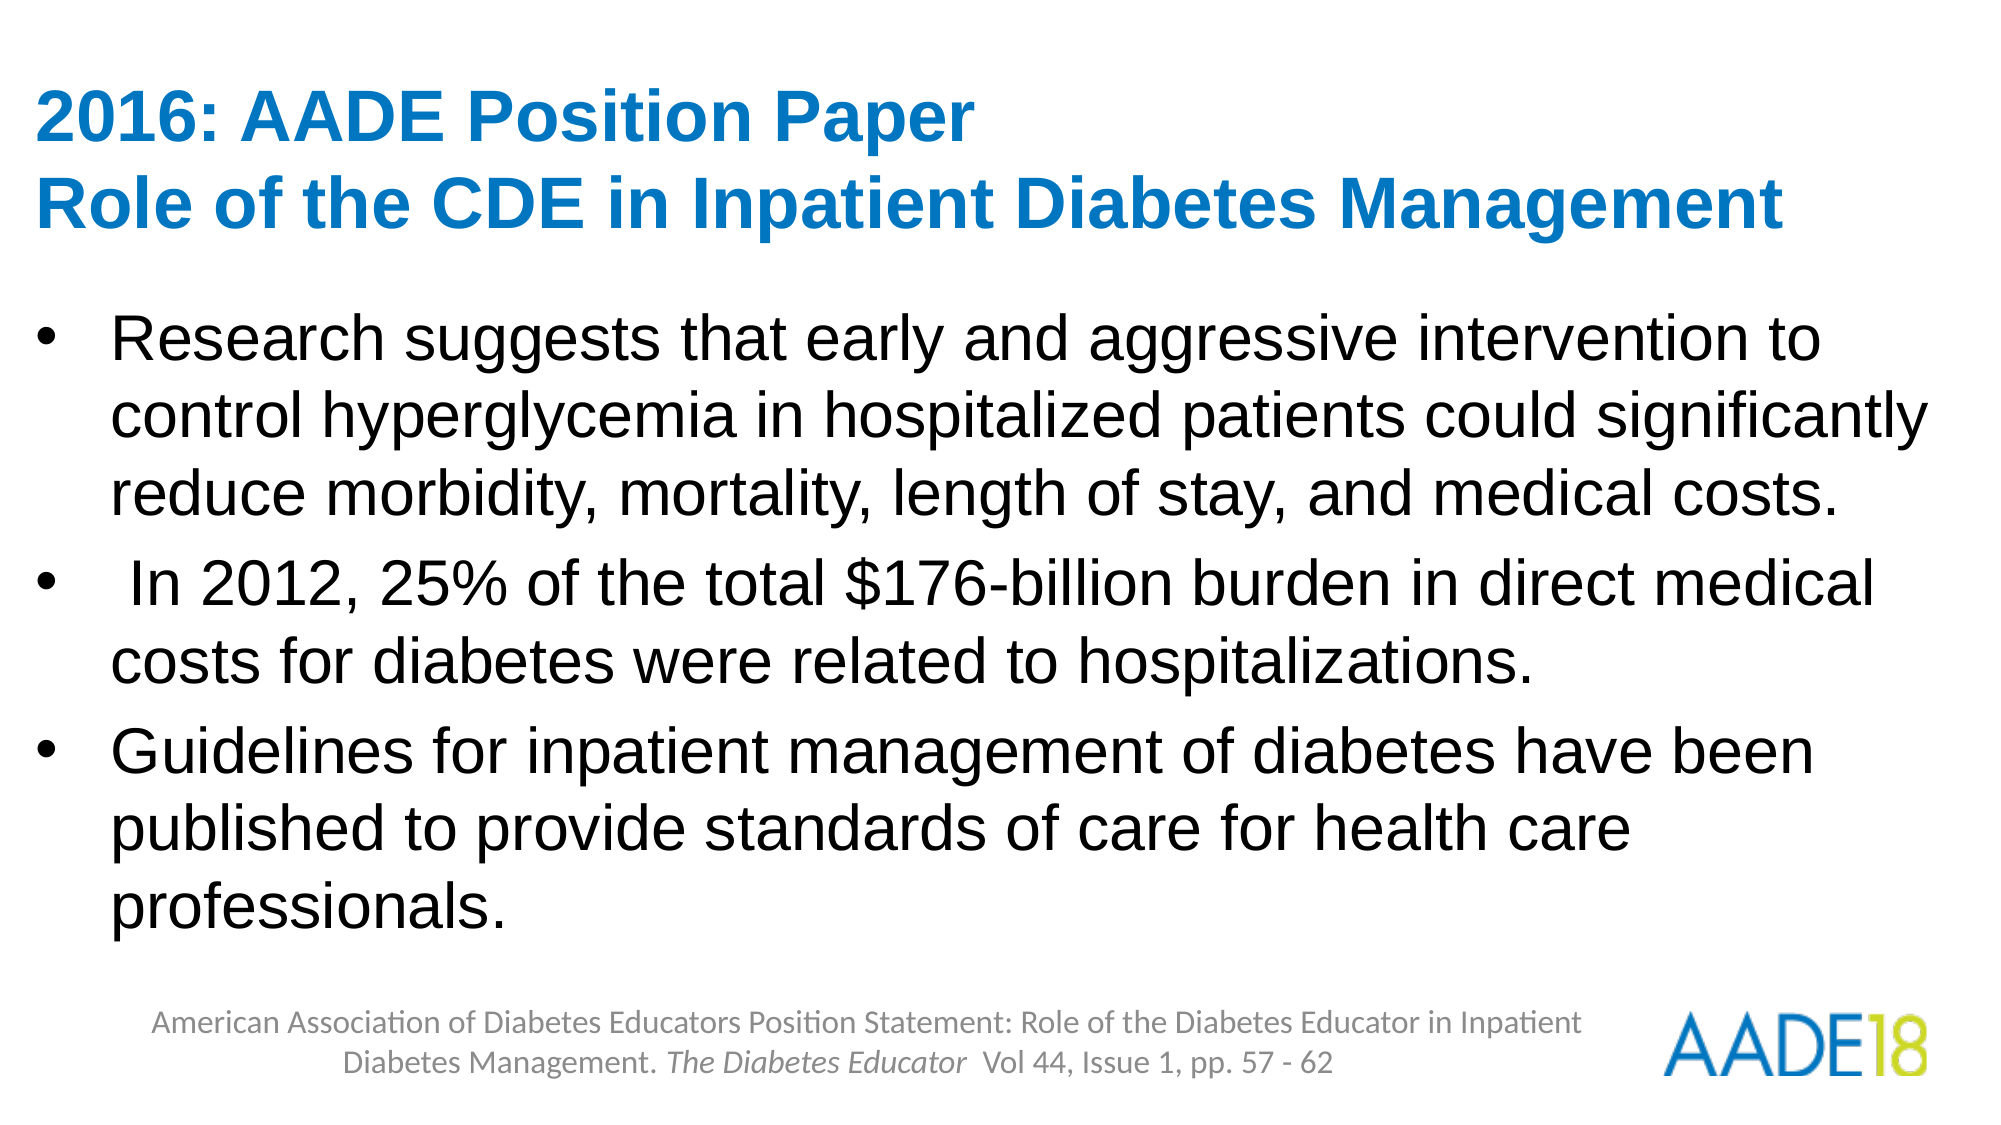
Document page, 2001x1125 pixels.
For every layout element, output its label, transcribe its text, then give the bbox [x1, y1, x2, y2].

title 2016: AADE Position Paper Role of the CDE in Inpatient Diabetes Management [20, 46, 1959, 265]
footer American Association of Diabetes Educators Position Statement: Role of the Diabetes Educator in Inpatient Diabetes Management. The Diabetes Educator Vol 44, Issue 1, pp. 57 - 62 [111, 991, 1625, 1089]
list Research suggests that early and aggressive intervention to control hyperglycemia in hospitalized patients could significantly reduce morbidity, mortality, length of stay, and medical costs. In 2012, 25% of the total $176-billion burden in direct medical costs for diabetes were related to hospitalizations. Guidelines for inpatient management of diabetes have been published to provide standards of care for health care professionals. [20, 288, 1959, 968]
